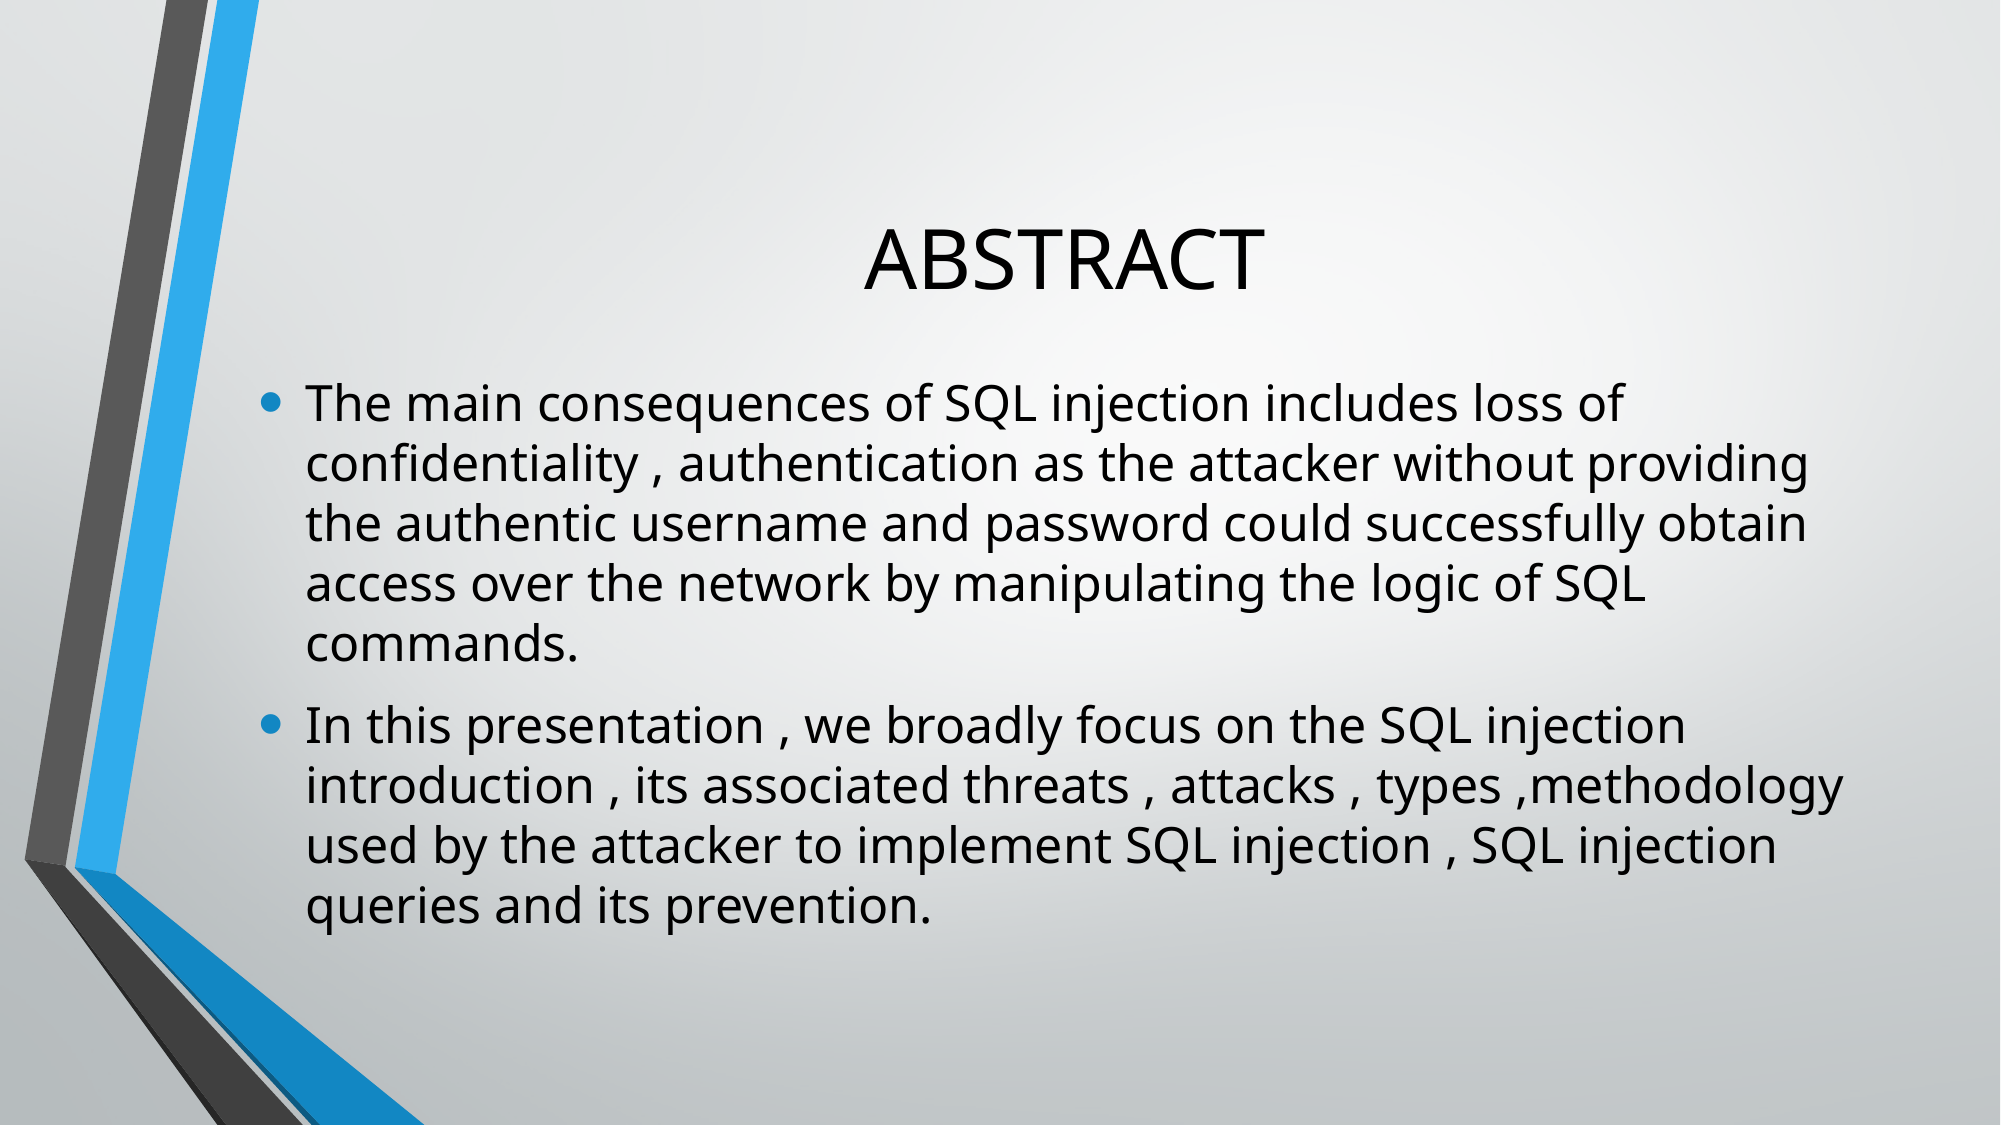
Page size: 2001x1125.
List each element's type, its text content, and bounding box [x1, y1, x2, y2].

list The main consequences of SQL injection includes loss of confidentiality , authentication as the attacker without providing the authentic username and password could successfully obtain access over the network by manipulating the logic of SQL commands. In this presentation , we broadly focus on the SQL injection introduction , its associated threats , attacks , types ,methodology used by the attacker to implement SQL injection , SQL injection queries and its prevention. [243, 437, 1887, 950]
title ABSTRACT [243, 112, 1887, 400]
